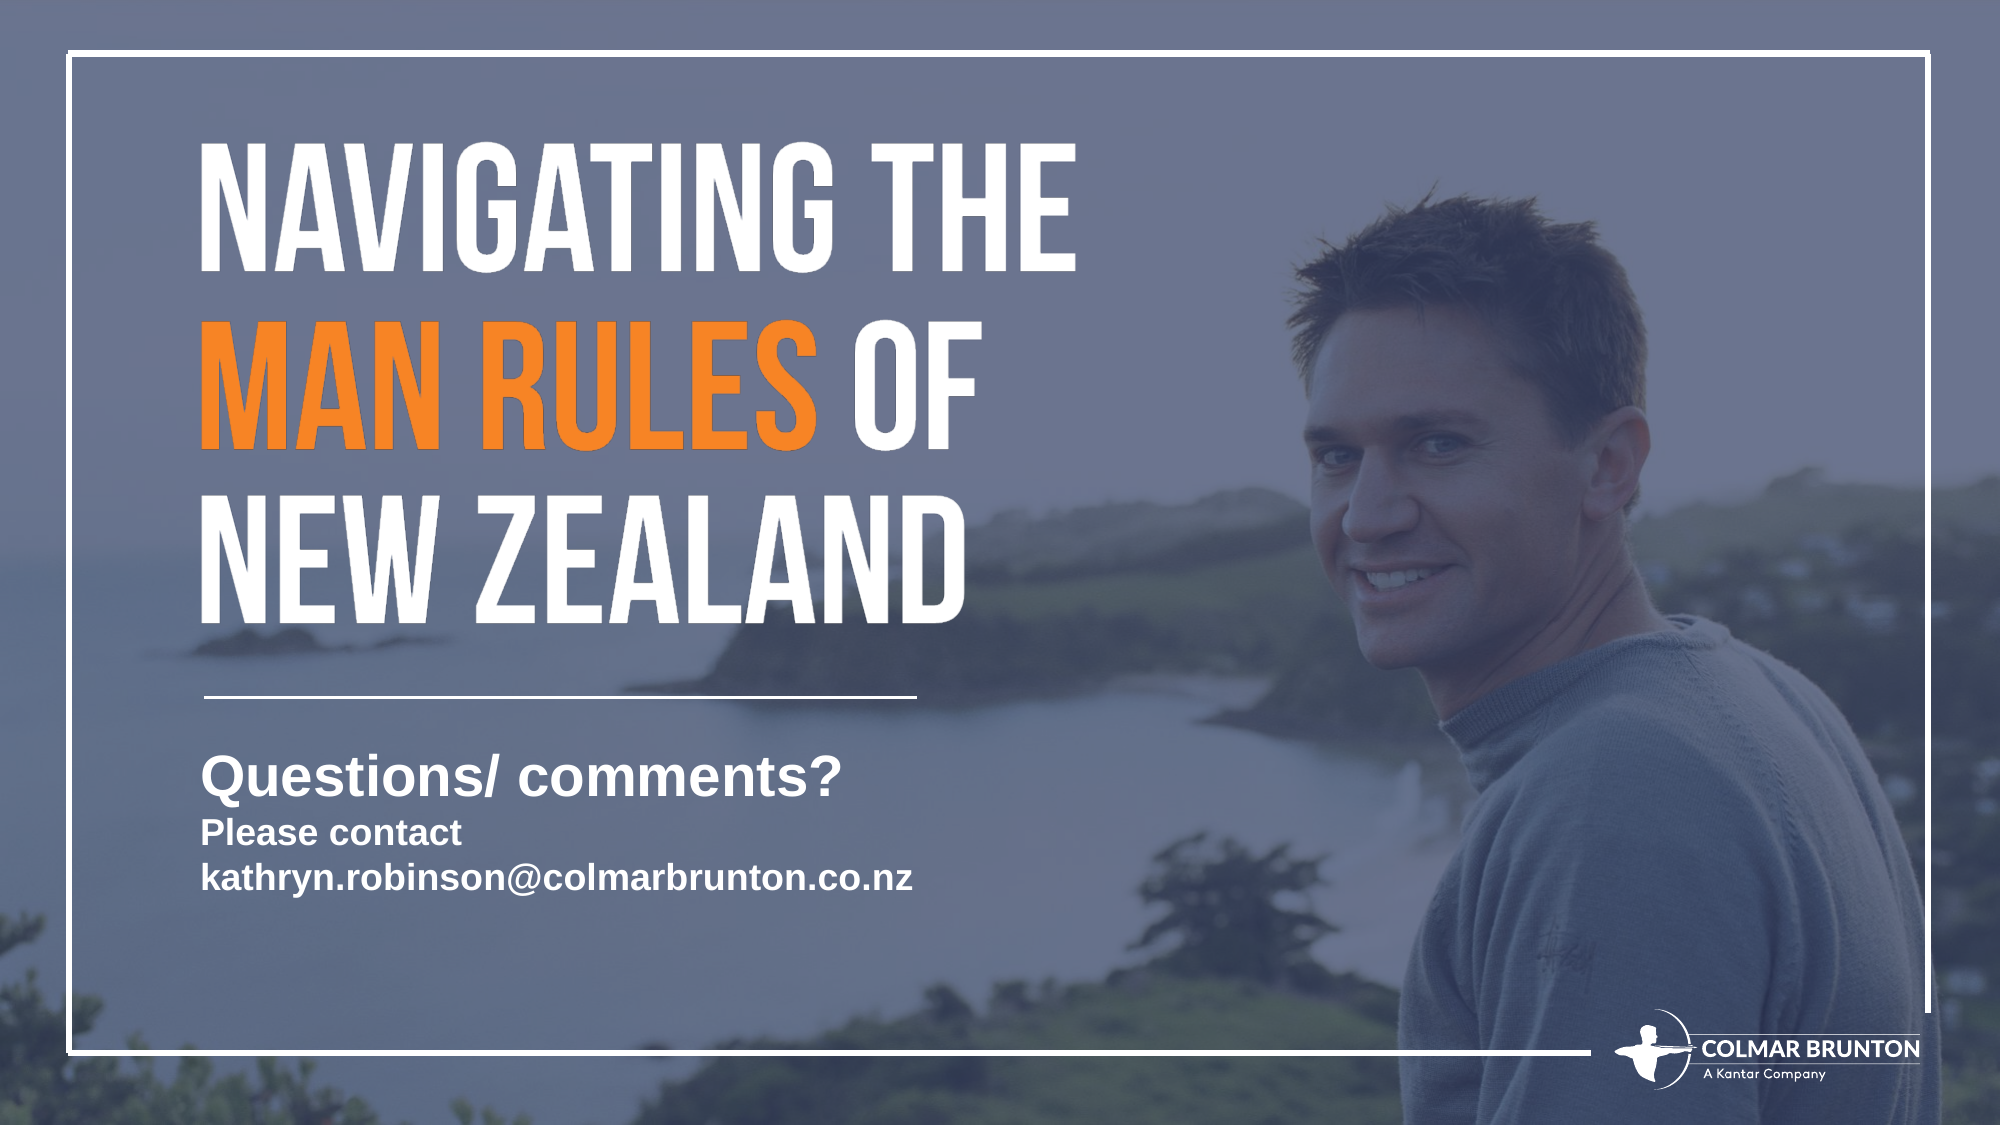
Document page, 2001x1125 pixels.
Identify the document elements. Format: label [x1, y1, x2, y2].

picture [0, 0, 2000, 1125]
text_box [1613, 1008, 1921, 1090]
text_box [84, 49, 1191, 789]
